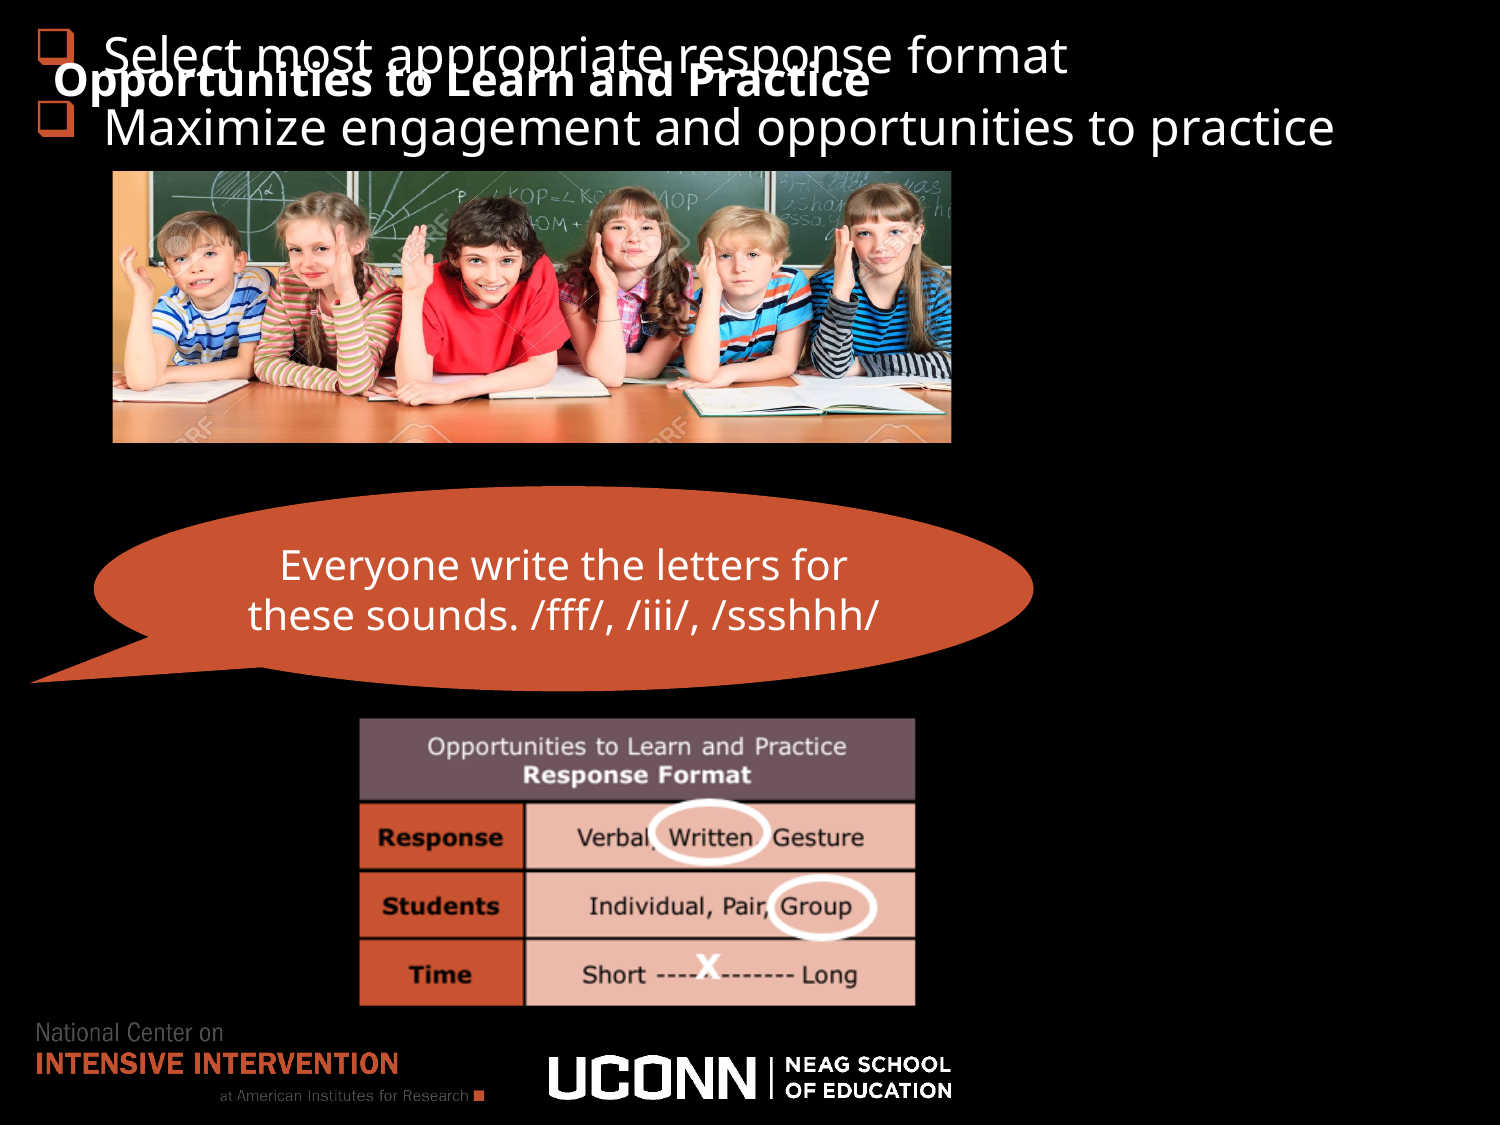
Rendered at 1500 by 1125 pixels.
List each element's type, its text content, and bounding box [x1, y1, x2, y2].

text_box Everyone write the letters for these sounds. /fff/, /iii/, /ssshhh/ [29, 485, 1035, 693]
title Opportunities to Learn and Practice [37, 37, 1463, 158]
picture [30, 714, 928, 1109]
picture [112, 171, 952, 443]
list Select most appropriate response format Maximize engagement and opportunities to practice [18, 3, 1444, 211]
picture [549, 1055, 951, 1100]
